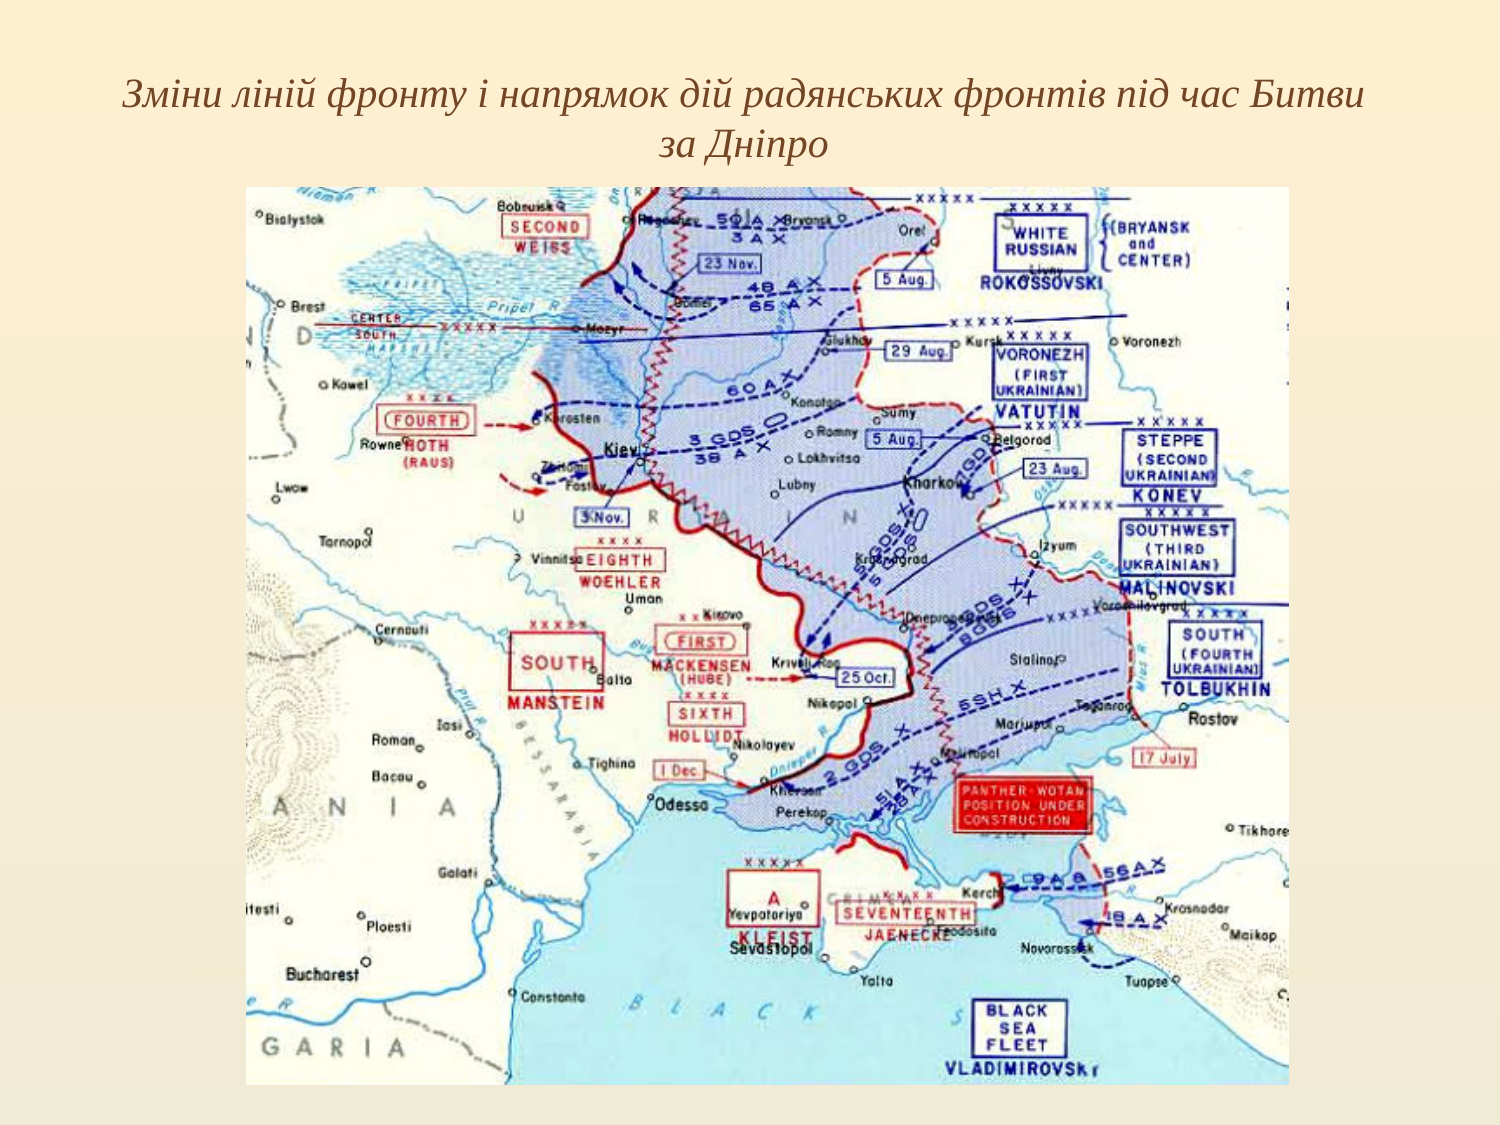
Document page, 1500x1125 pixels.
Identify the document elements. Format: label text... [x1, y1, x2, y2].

text_box Зміни ліній фронту і напрямок дій радянських фронтів під час Битви за Дніпро [93, 58, 1395, 174]
picture [0, 0, 1500, 1125]
